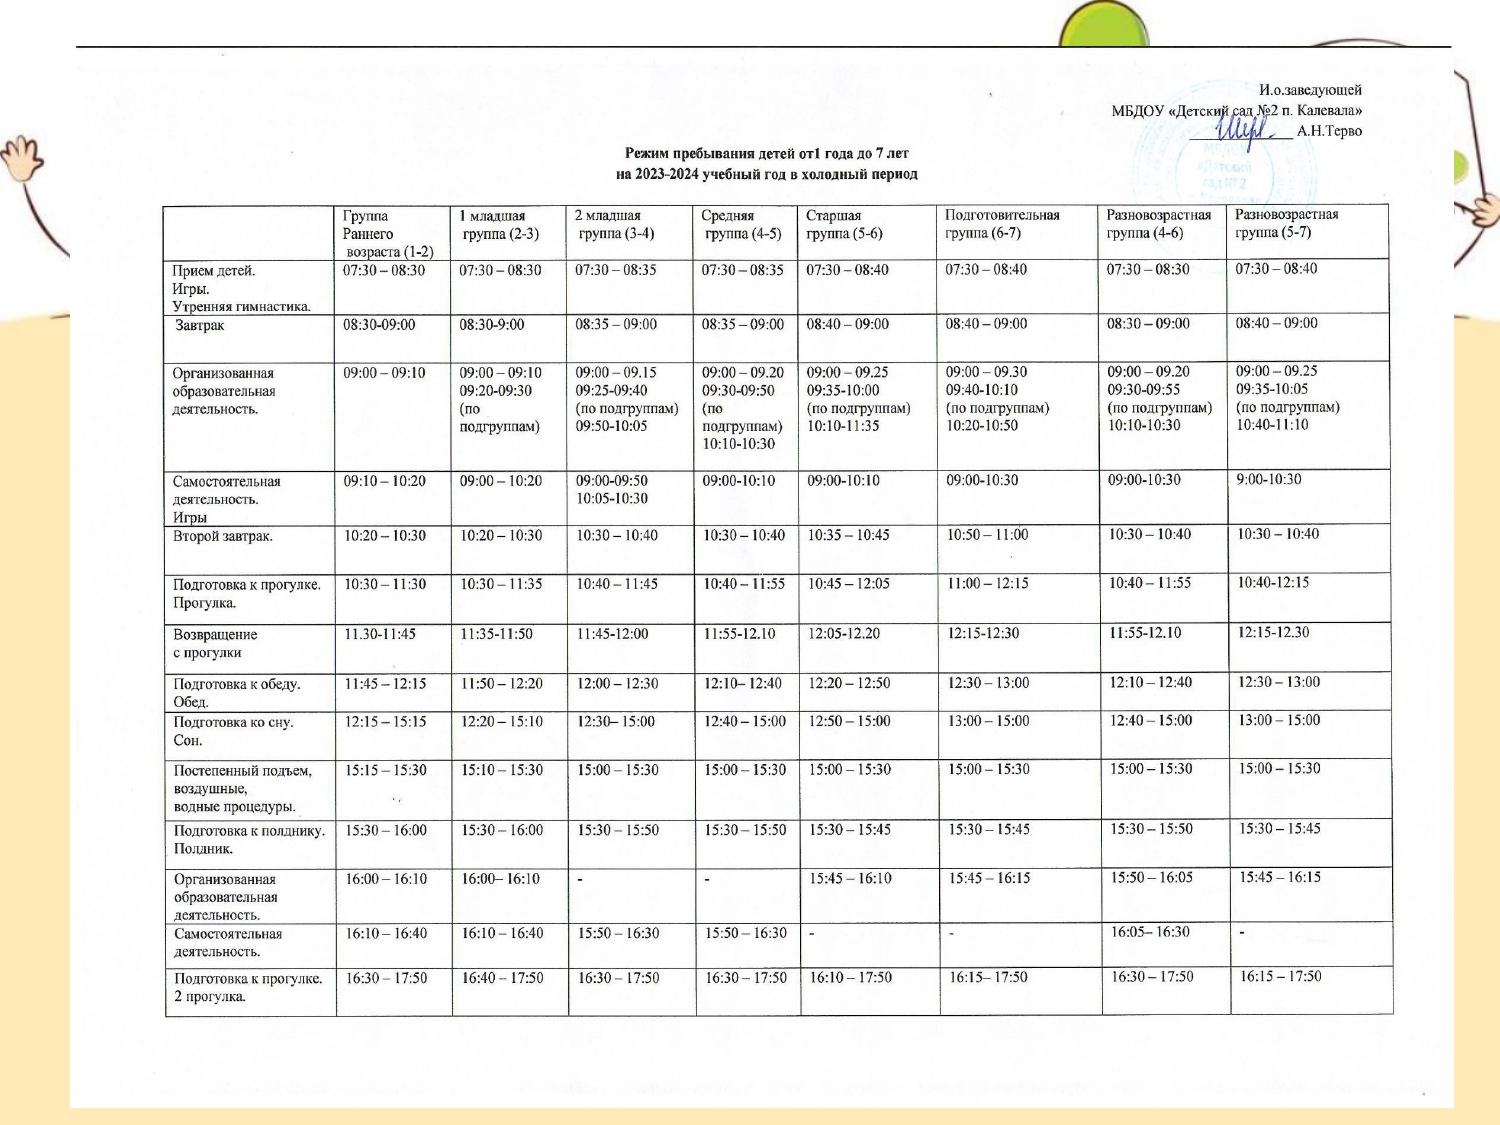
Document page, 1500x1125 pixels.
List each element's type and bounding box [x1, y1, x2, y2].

picture [70, 46, 1454, 1109]
list [0, 0, 1500, 1125]
